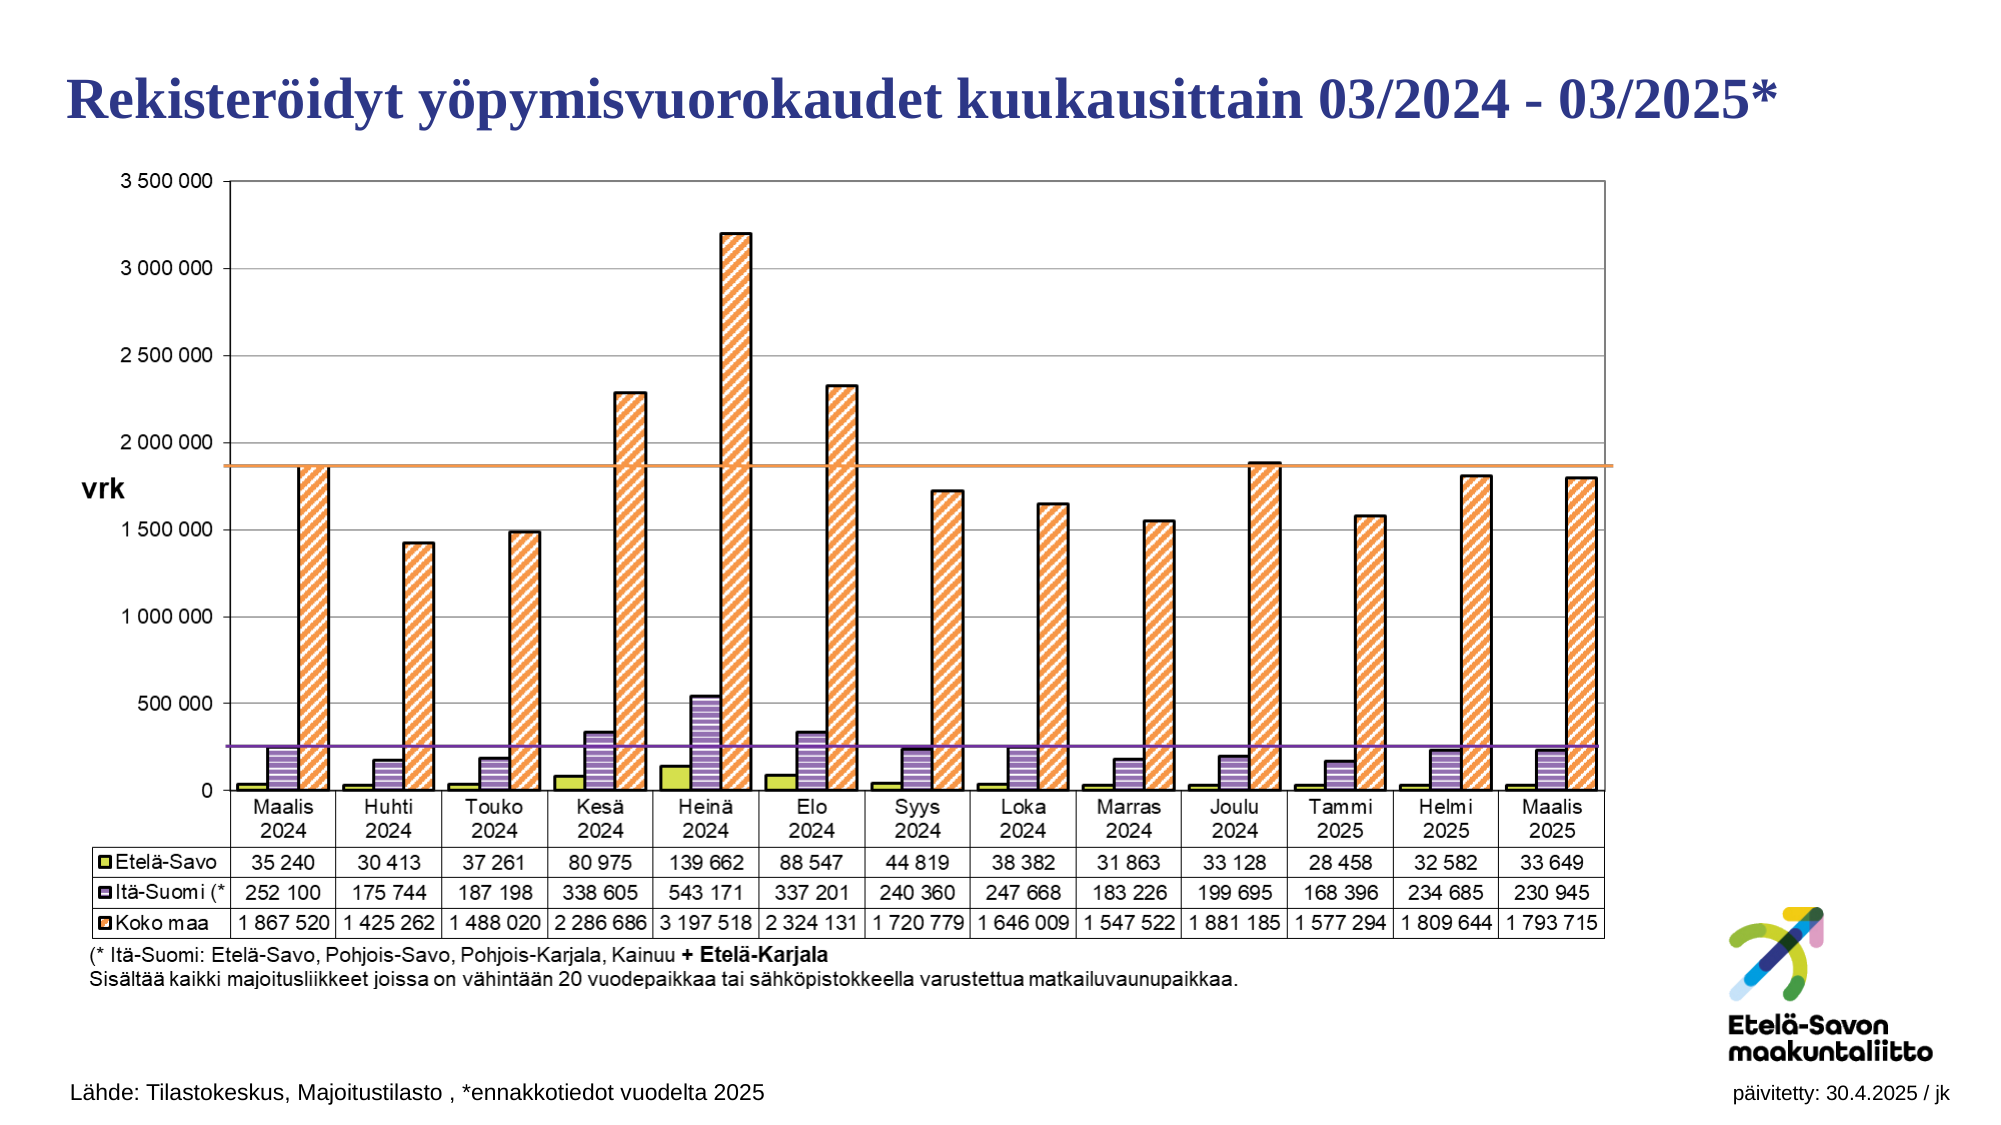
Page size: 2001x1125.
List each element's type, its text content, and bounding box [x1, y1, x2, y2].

title Rekisteröidyt yöpymisvuorokaudet kuukausittain 03/2024 - 03/2025* [66, 54, 1898, 138]
text_box Lähde: Tilastokeskus, Majoitustilasto , *ennakkotiedot vuodelta 2025 päivitetty: 30.4.2025 / jk [54, 1070, 1981, 1121]
picture [66, 160, 1619, 989]
picture [1707, 907, 2000, 1125]
